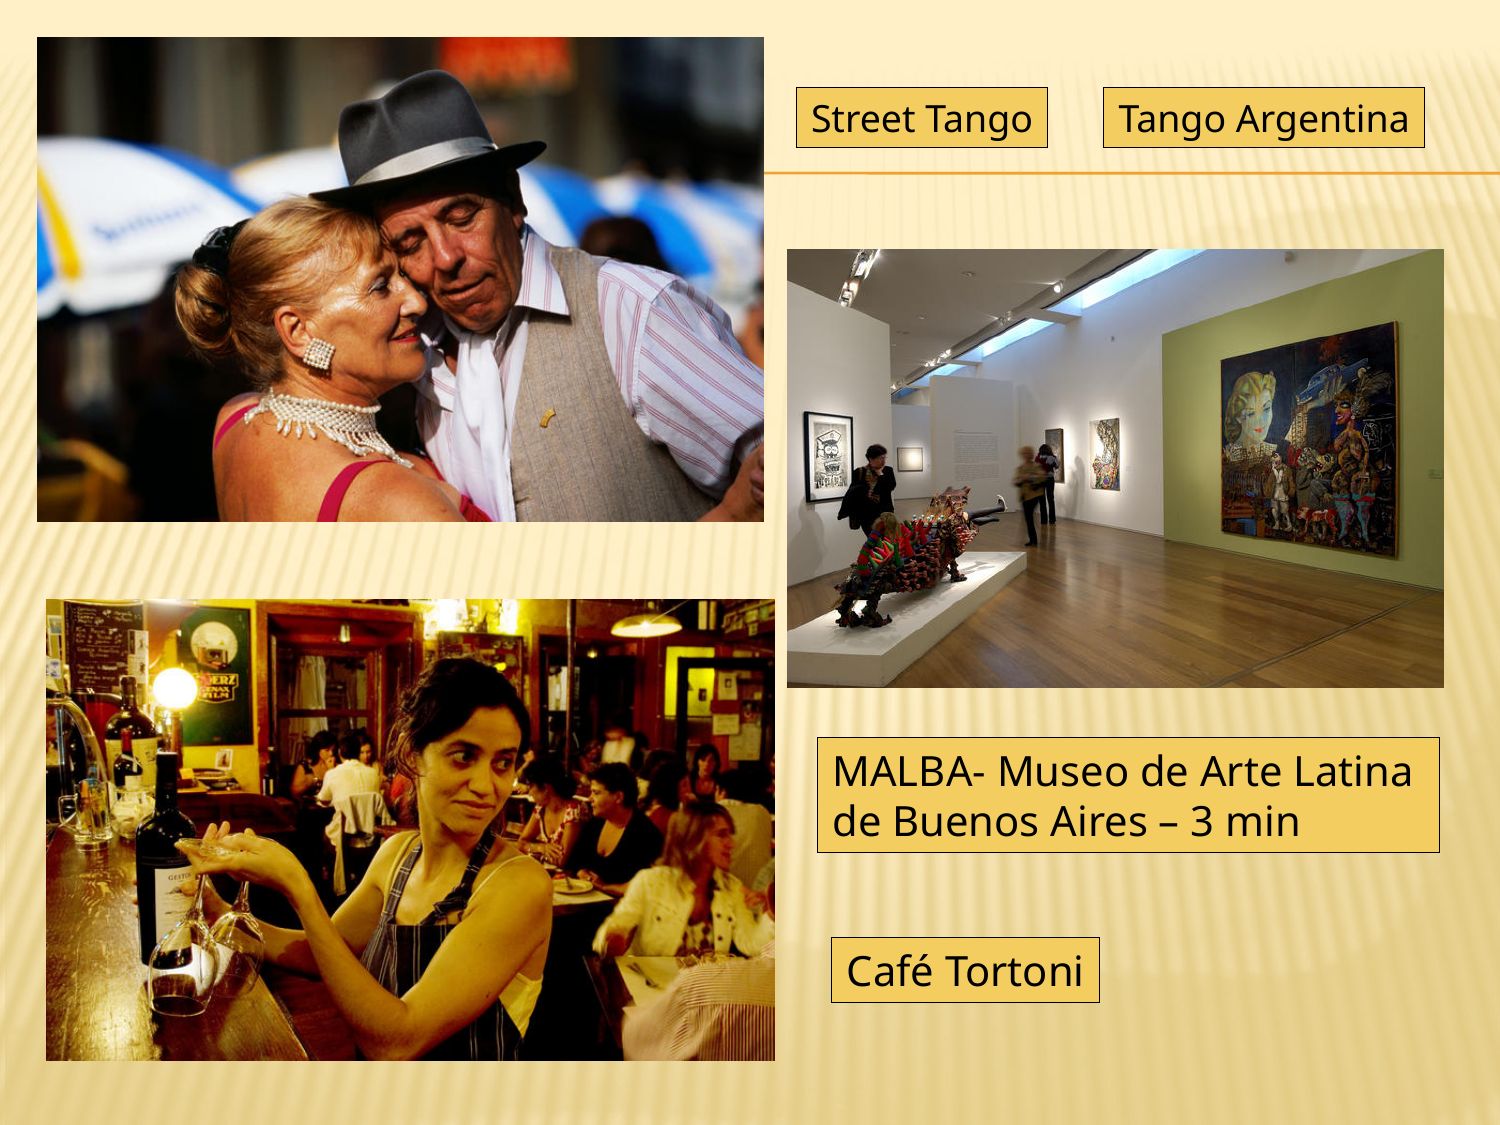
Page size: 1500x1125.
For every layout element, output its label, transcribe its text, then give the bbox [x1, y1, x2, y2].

text_box Café Tortoni [831, 937, 1100, 1003]
text_box Tango Argentina [1103, 87, 1425, 148]
text_box Street Tango [796, 87, 1048, 148]
picture [37, 37, 765, 523]
picture [46, 599, 776, 1062]
picture [787, 249, 1444, 688]
text_box MALBA- Museo de Arte Latina de Buenos Aires – 3 min [817, 737, 1440, 853]
text_box [699, 637, 1463, 1088]
